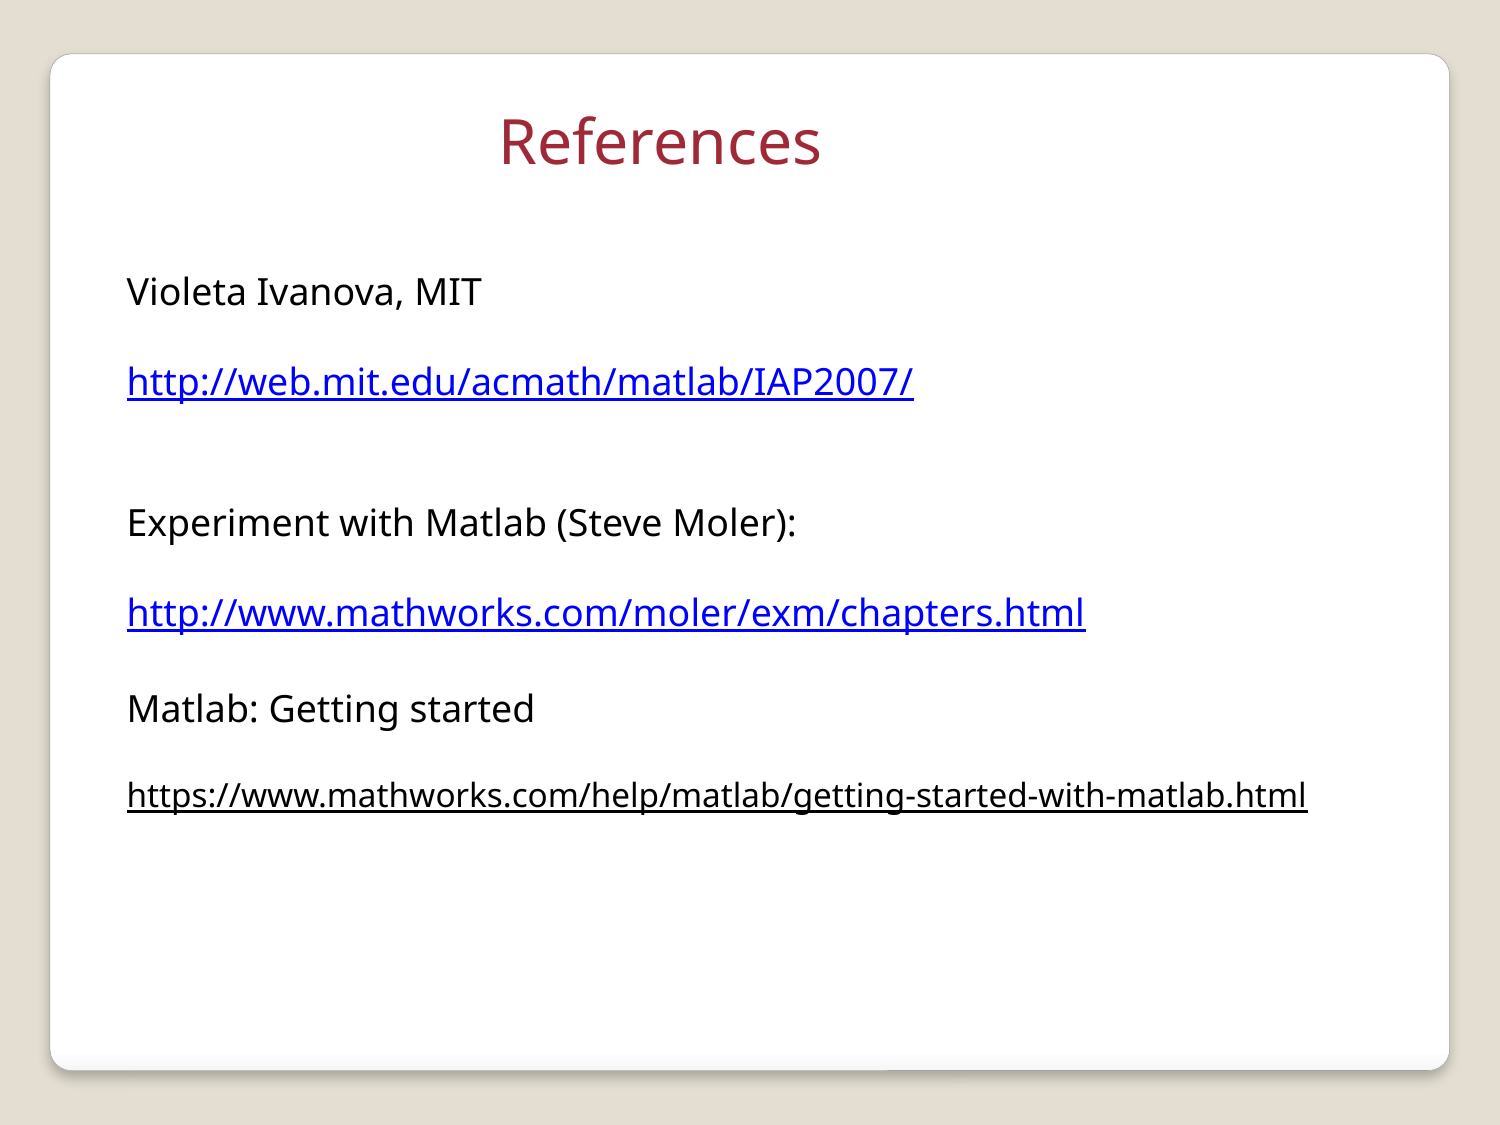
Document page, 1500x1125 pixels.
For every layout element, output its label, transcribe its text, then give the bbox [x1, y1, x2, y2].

text_box References [490, 94, 831, 185]
text_box Violeta Ivanova, MIT http://web.mit.edu/acmath/matlab/IAP2007/ Experiment with Matlab (Steve Moler): http://www.mathworks.com/moler/exm/chapters.html Matlab: Getting started https://www.mathworks.com/help/matlab/getting-started-with-matlab.html [119, 260, 1325, 873]
